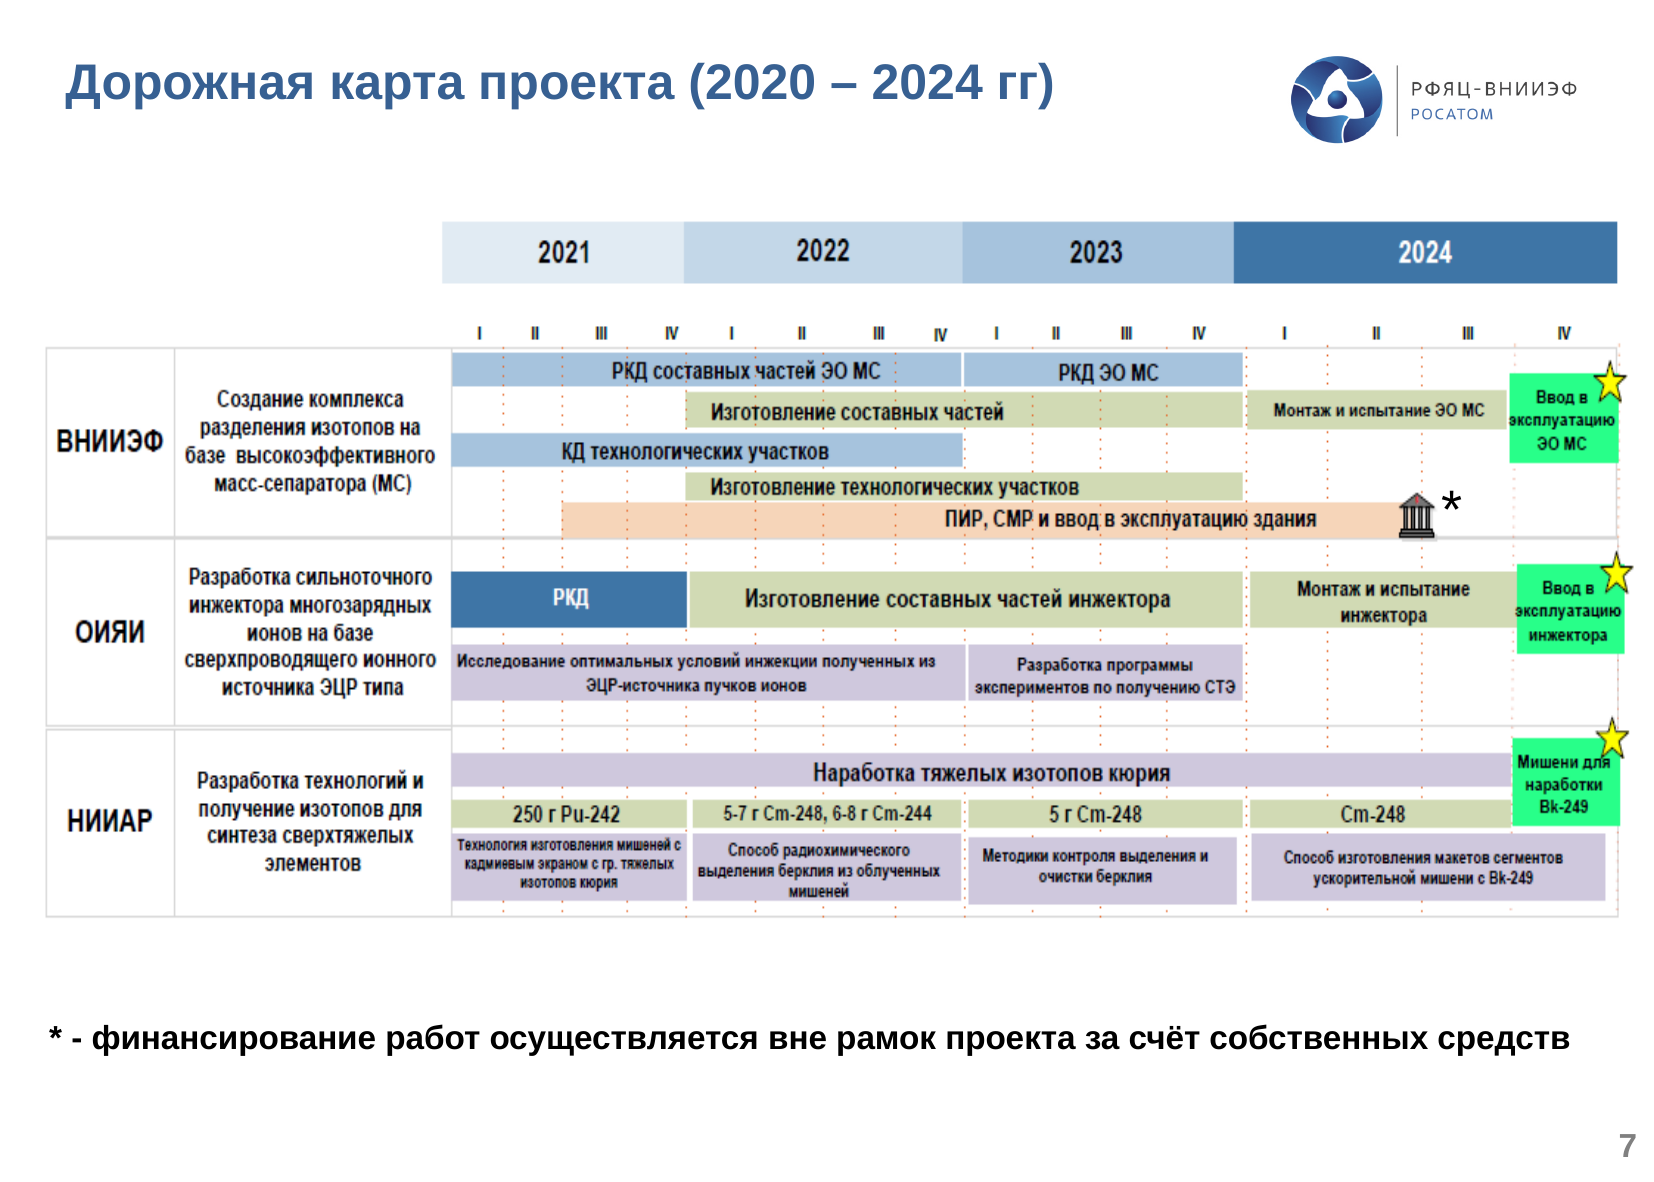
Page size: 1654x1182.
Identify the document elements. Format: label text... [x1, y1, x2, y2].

title Дорожная карта проекта (2020 – 2024 гг) [50, 41, 1654, 154]
picture [0, 0, 1654, 1182]
slide_number 7 [1538, 1116, 1652, 1182]
text_box * - финансирование работ осуществляется вне рамок проекта за счёт собственных средств [33, 1007, 1590, 1064]
